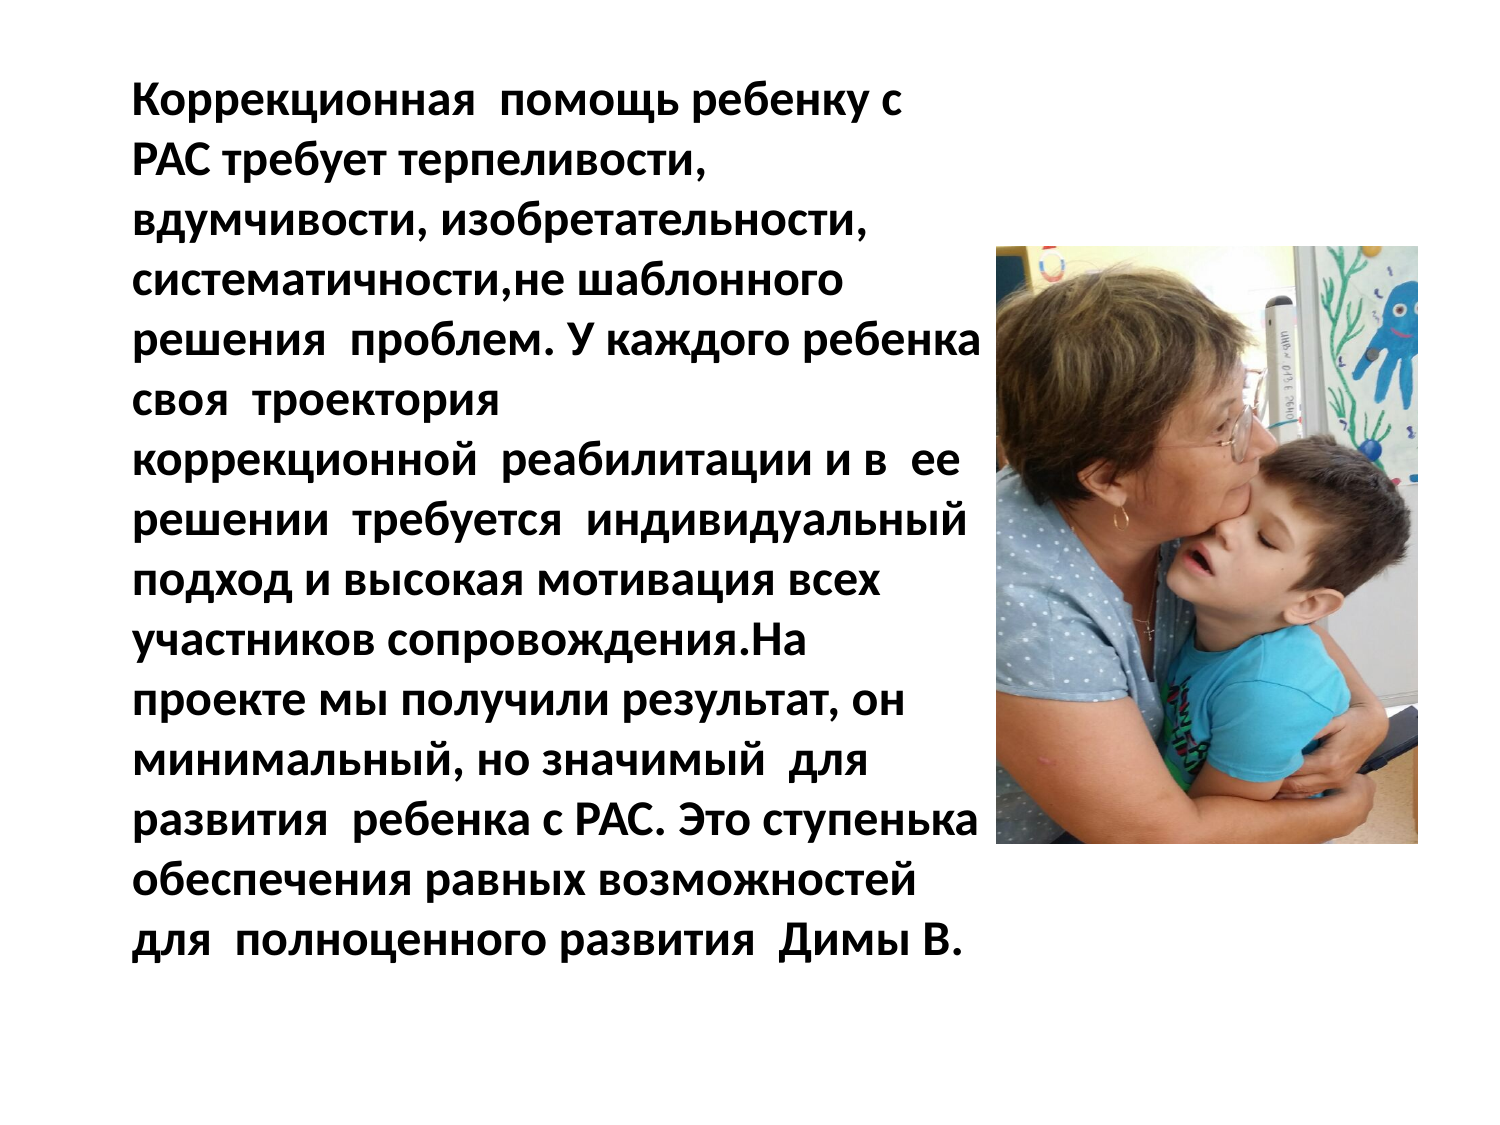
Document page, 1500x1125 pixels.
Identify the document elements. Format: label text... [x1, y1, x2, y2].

picture [995, 245, 1419, 844]
text_box Коррекционная помощь ребенку с РАС требует терпеливости, вдумчивости, изобретательности, систематичности,не шаблонного решения проблем. У каждого ребенка своя троектория коррекционной реабилитации и в ее решении требуется индивидуальный подход и высокая мотивация всех участников сопровождения.На проекте мы получили результат, он минимальный, но значимый для развития ребенка с РАС. Это ступенька обеспечения равных возможностей для полноценного развития Димы В. [117, 58, 1008, 1014]
